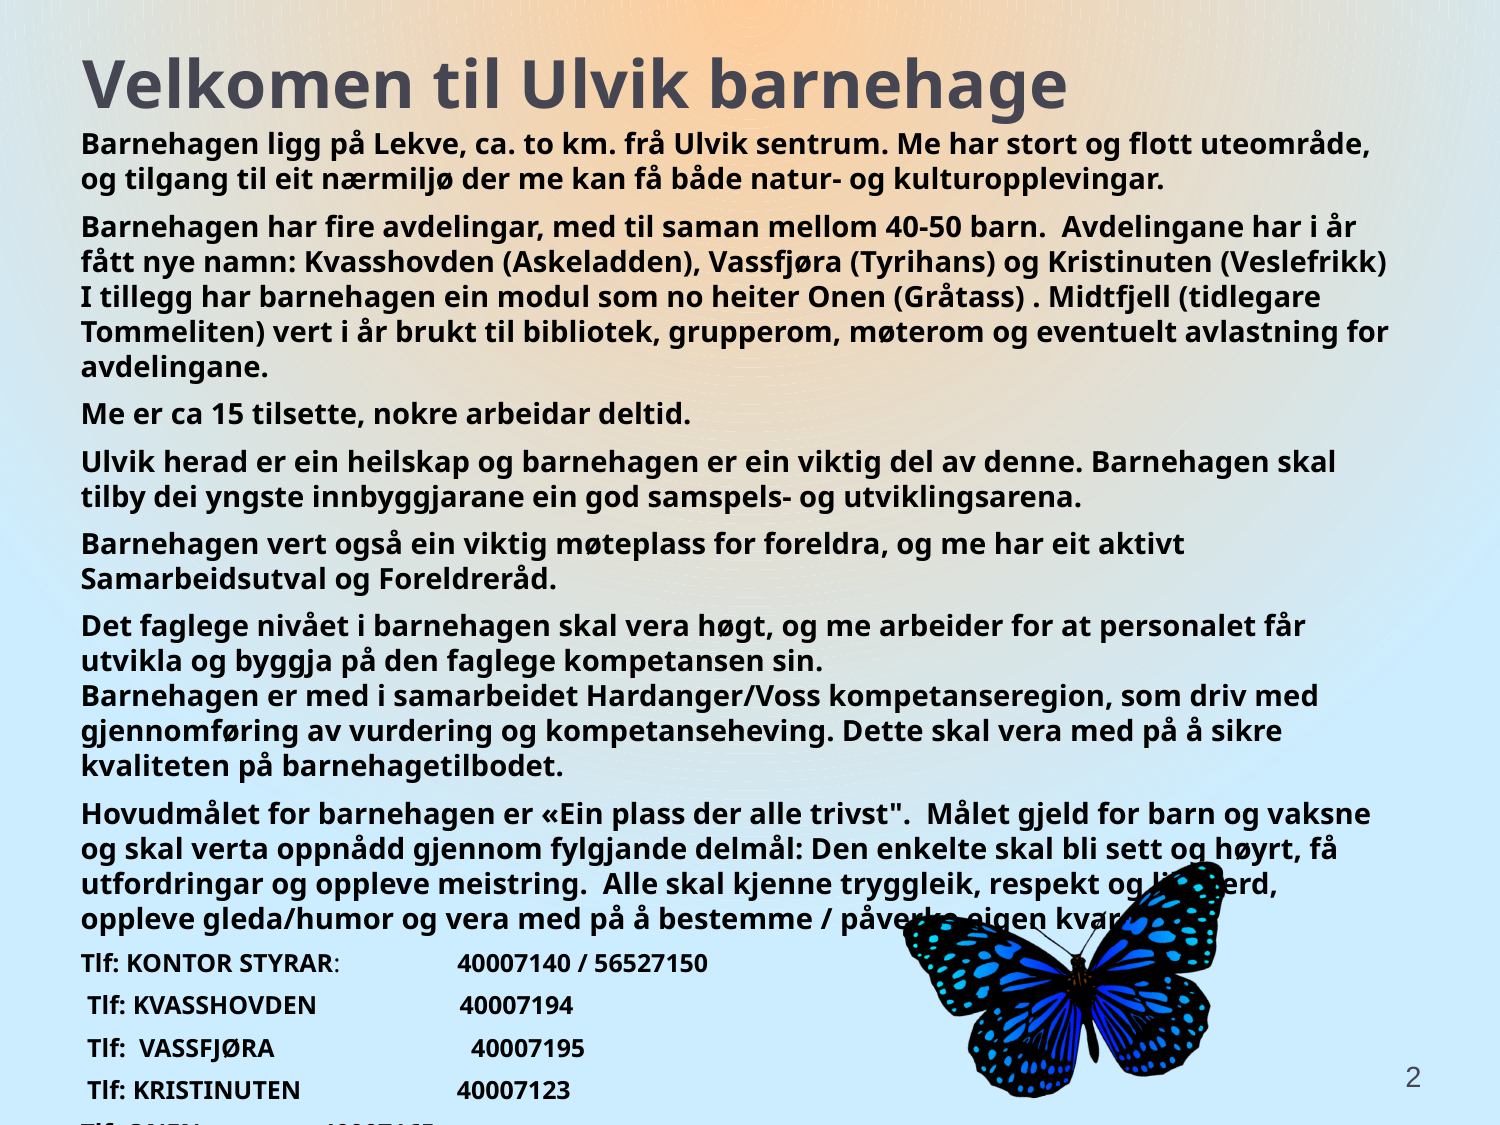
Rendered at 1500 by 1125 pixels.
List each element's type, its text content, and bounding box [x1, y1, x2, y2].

picture [900, 859, 1254, 1114]
list Barnehagen ligg på Lekve, ca. to km. frå Ulvik sentrum. Me har stort og flott uteområde, og tilgang til eit nærmiljø der me kan få både natur- og kulturopplevingar. Barnehagen har fire avdelingar, med til saman mellom 40-50 barn. Avdelingane har i år fått nye namn: Kvasshovden (Askeladden), Vassfjøra (Tyrihans) og Kristinuten (Veslefrikk) I tillegg har barnehagen ein modul som no heiter Onen (Gråtass) . Midtfjell (tidlegare Tommeliten) vert i år brukt til bibliotek, grupperom, møterom og eventuelt avlastning for avdelingane. Me er ca 15 tilsette, nokre arbeidar deltid. Ulvik herad er ein heilskap og barnehagen er ein viktig del av denne. Barnehagen skal tilby dei yngste innbyggjarane ein god samspels- og utviklingsarena. Barnehagen vert også ein viktig møteplass for foreldra, og me har eit aktivt Samarbeidsutval og Foreldreråd. Det faglege nivået i barnehagen skal vera høgt, og me arbeider for at personalet får utvikla og byggja på den faglege kompetansen sin. Barnehagen er med i samarbeidet Hardanger/Voss kompetanseregion, som driv med gjennomføring av vurdering og kompetanseheving. Dette skal vera med på å sikre kvaliteten på barnehagetilbodet. Hovudmålet for barnehagen er «Ein plass der alle trivst". Målet gjeld for barn og vaksne og skal verta oppnådd gjennom fylgjande delmål: Den enkelte skal bli sett og høyrt, få utfordringar og oppleve meistring. Alle skal kjenne tryggleik, respekt og likeverd, oppleve gleda/humor og vera med på å bestemme / påverke eigen kvardag. Tlf: KONTOR STYRAR: 40007140 / 56527150 Tlf: KVASSHOVDEN 40007194 Tlf: VASSFJØRA 40007195 Tlf: KRISTINUTEN 40007123 Tlf: ONEN 40007165 [65, 118, 1416, 1125]
title Velkomen til Ulvik barnehage [67, 23, 1274, 118]
slide_number 2 [1390, 1051, 1478, 1112]
